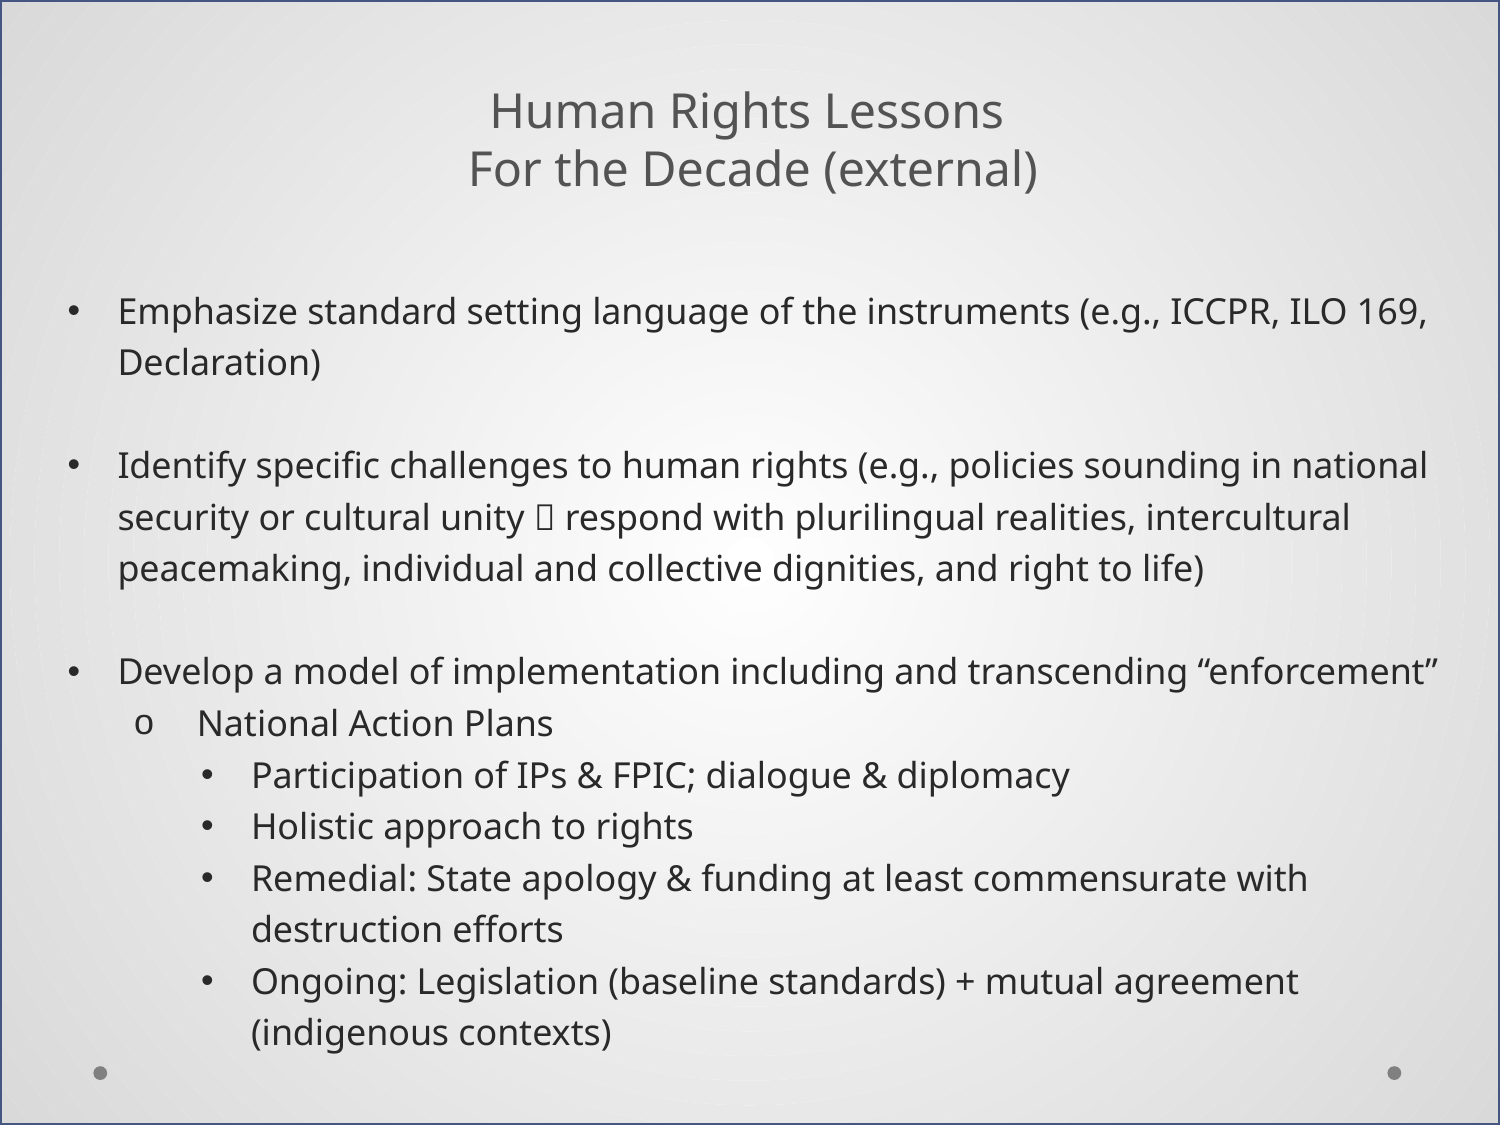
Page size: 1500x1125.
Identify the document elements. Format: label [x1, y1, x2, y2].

text_box [0, 0, 1500, 1125]
